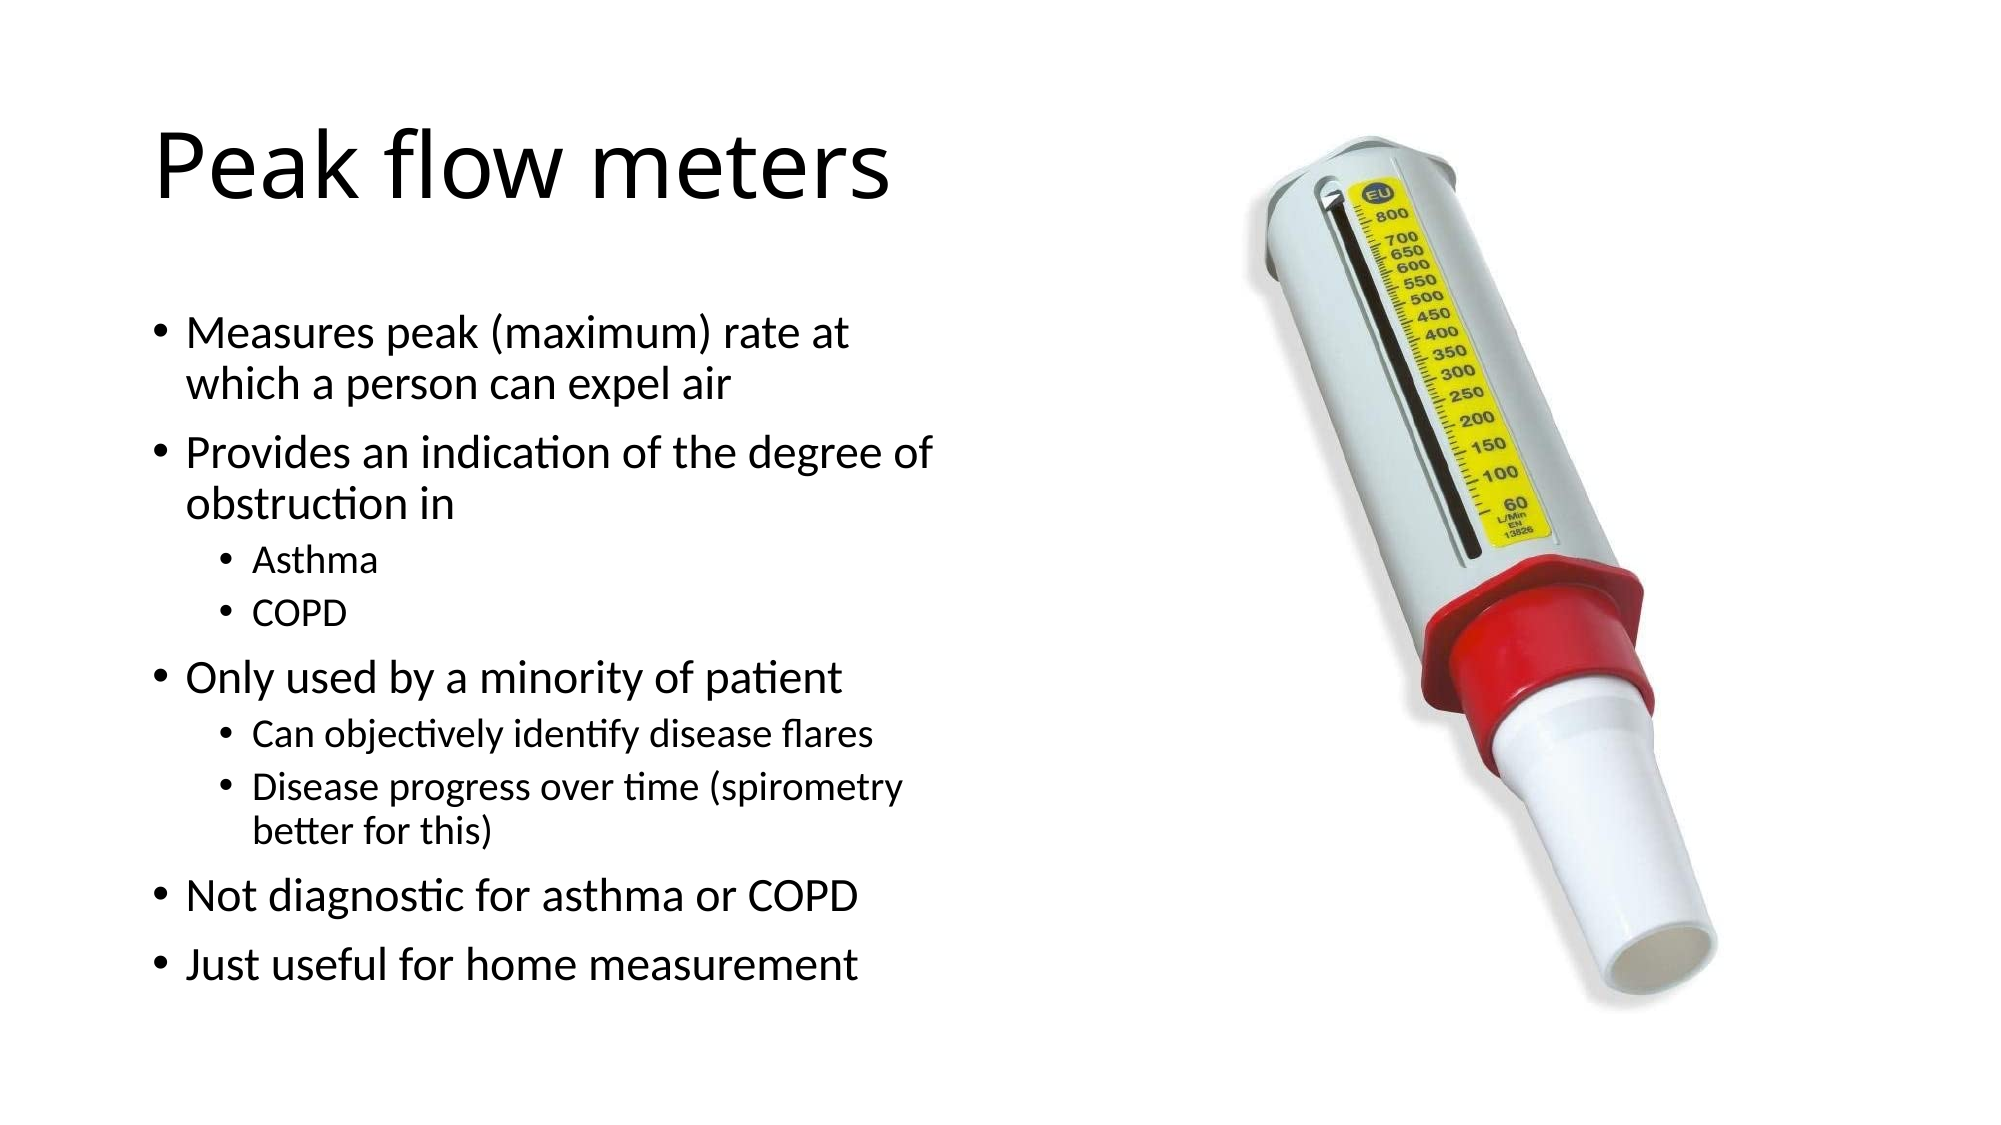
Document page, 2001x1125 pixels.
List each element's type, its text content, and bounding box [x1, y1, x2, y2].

list Measures peak (maximum) rate at which a person can expel air Provides an indication of the degree of obstruction in Asthma COPD Only used by a minority of patient Can objectively identify disease flares Disease progress over time (spirometry better for this) Not diagnostic for asthma or COPD Just useful for home measurement [137, 299, 988, 1014]
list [1241, 133, 1725, 1014]
title Peak flow meters [137, 59, 1863, 278]
